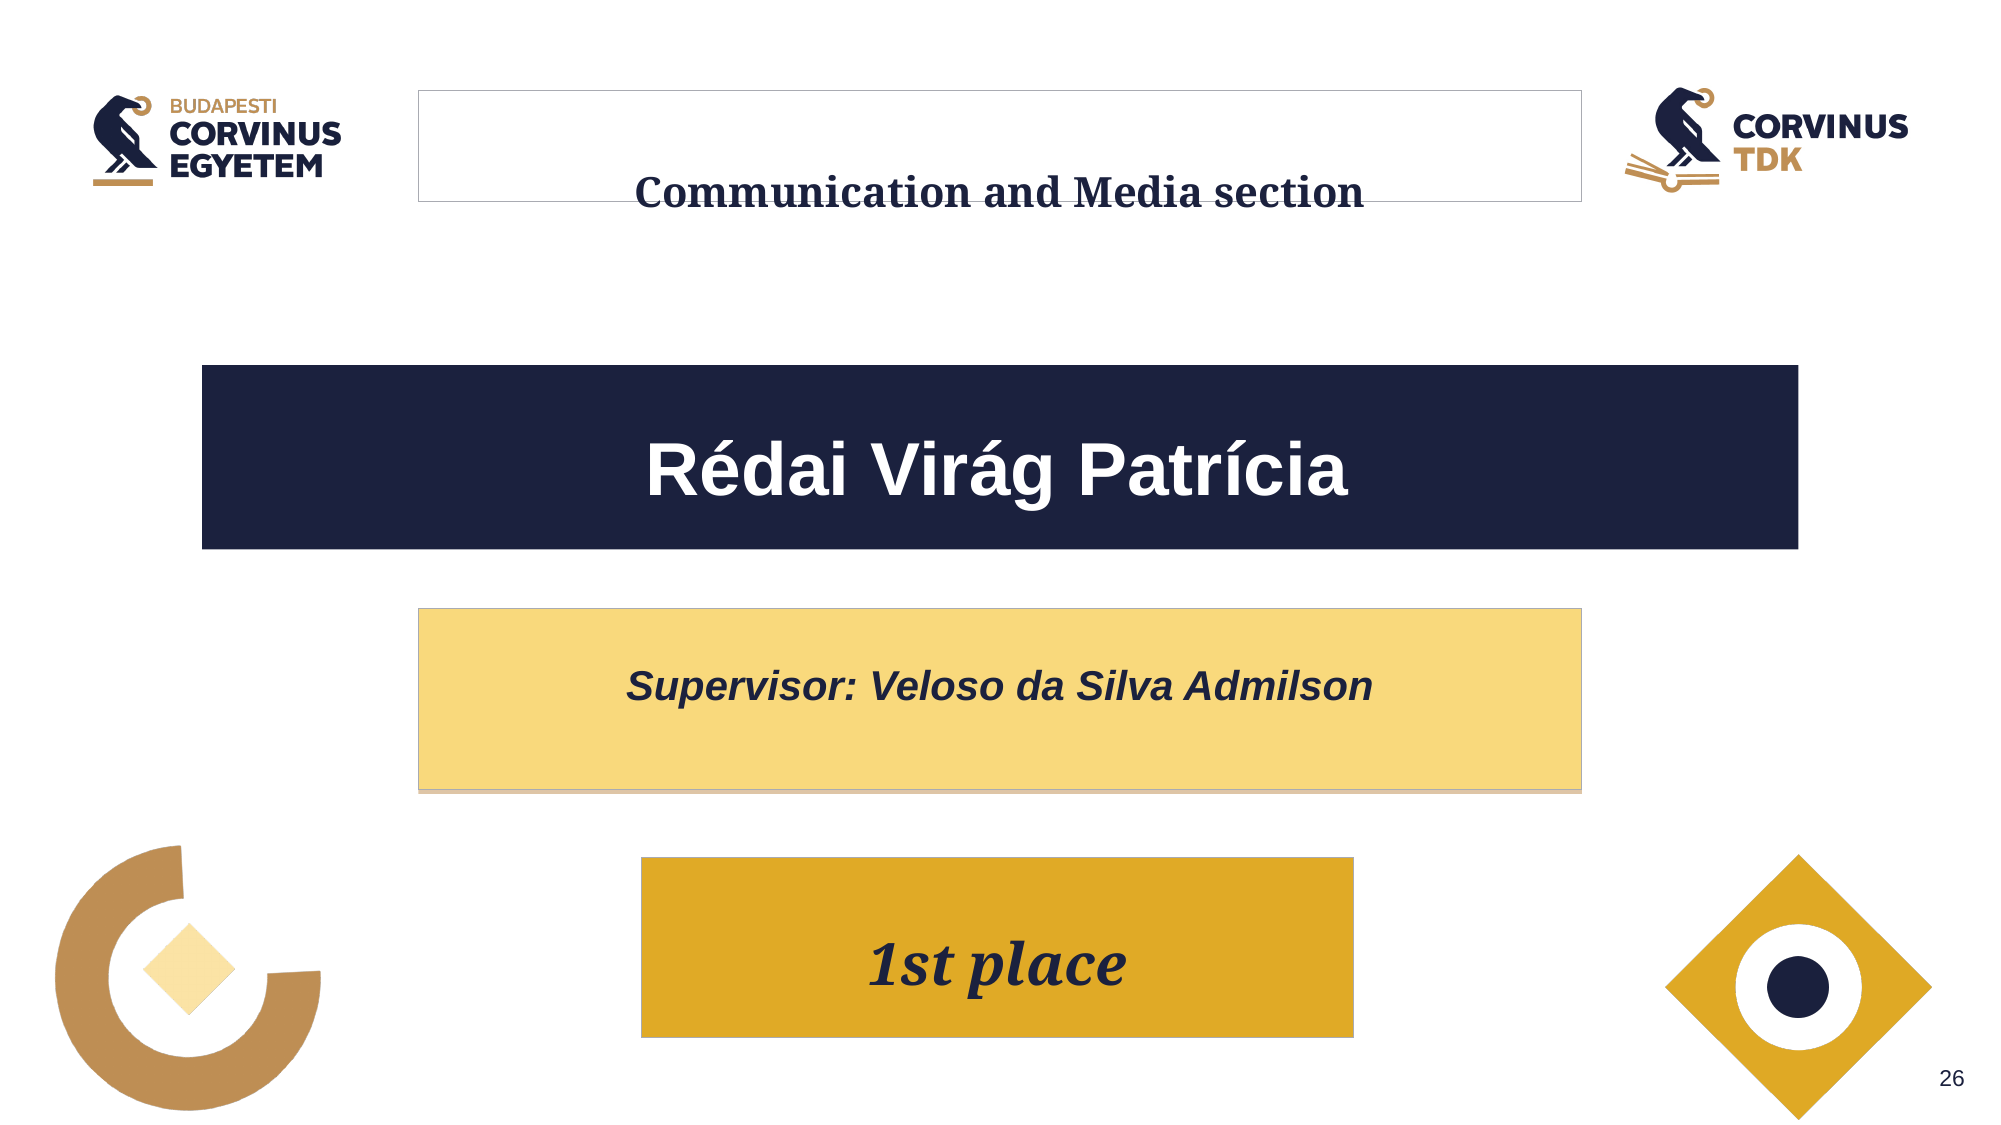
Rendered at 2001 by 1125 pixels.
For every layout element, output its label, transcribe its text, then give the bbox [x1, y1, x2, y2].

picture [93, 95, 365, 186]
title Communication and Media section [418, 90, 1582, 202]
text_box Supervisor: Veloso da Silva Admilson [418, 608, 1582, 790]
text_box 1st place [641, 857, 1354, 1038]
text_box Rédai Virág Patrícia [205, 374, 1789, 541]
picture [1532, 0, 2000, 281]
picture [1, 820, 348, 1125]
picture [1665, 854, 1932, 1120]
